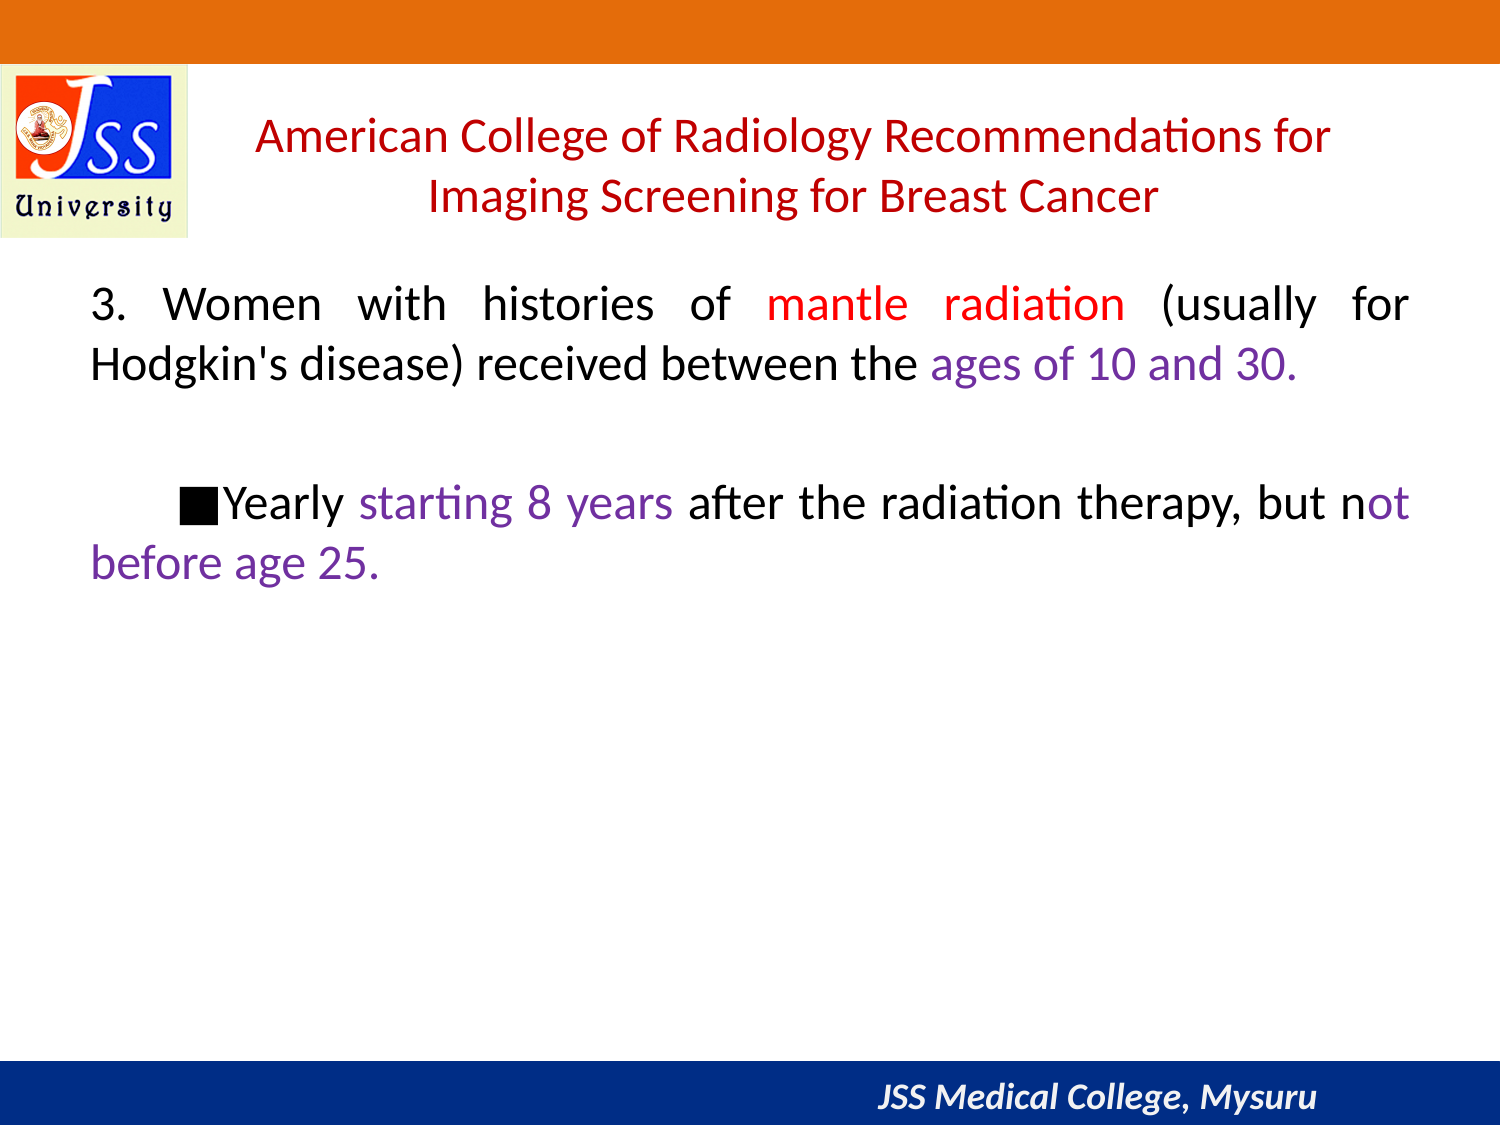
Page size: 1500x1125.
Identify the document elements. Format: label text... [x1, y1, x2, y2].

list 3. Women with histories of mantle radiation (usually for Hodgkin's disease) received between the ages of 10 and 30. ■Yearly starting 8 years after the radiation therapy, but not before age 25. [75, 262, 1425, 1005]
picture [0, 64, 188, 238]
title American College of Radiology Recommendations for Imaging Screening for Breast Cancer [174, 75, 1413, 250]
